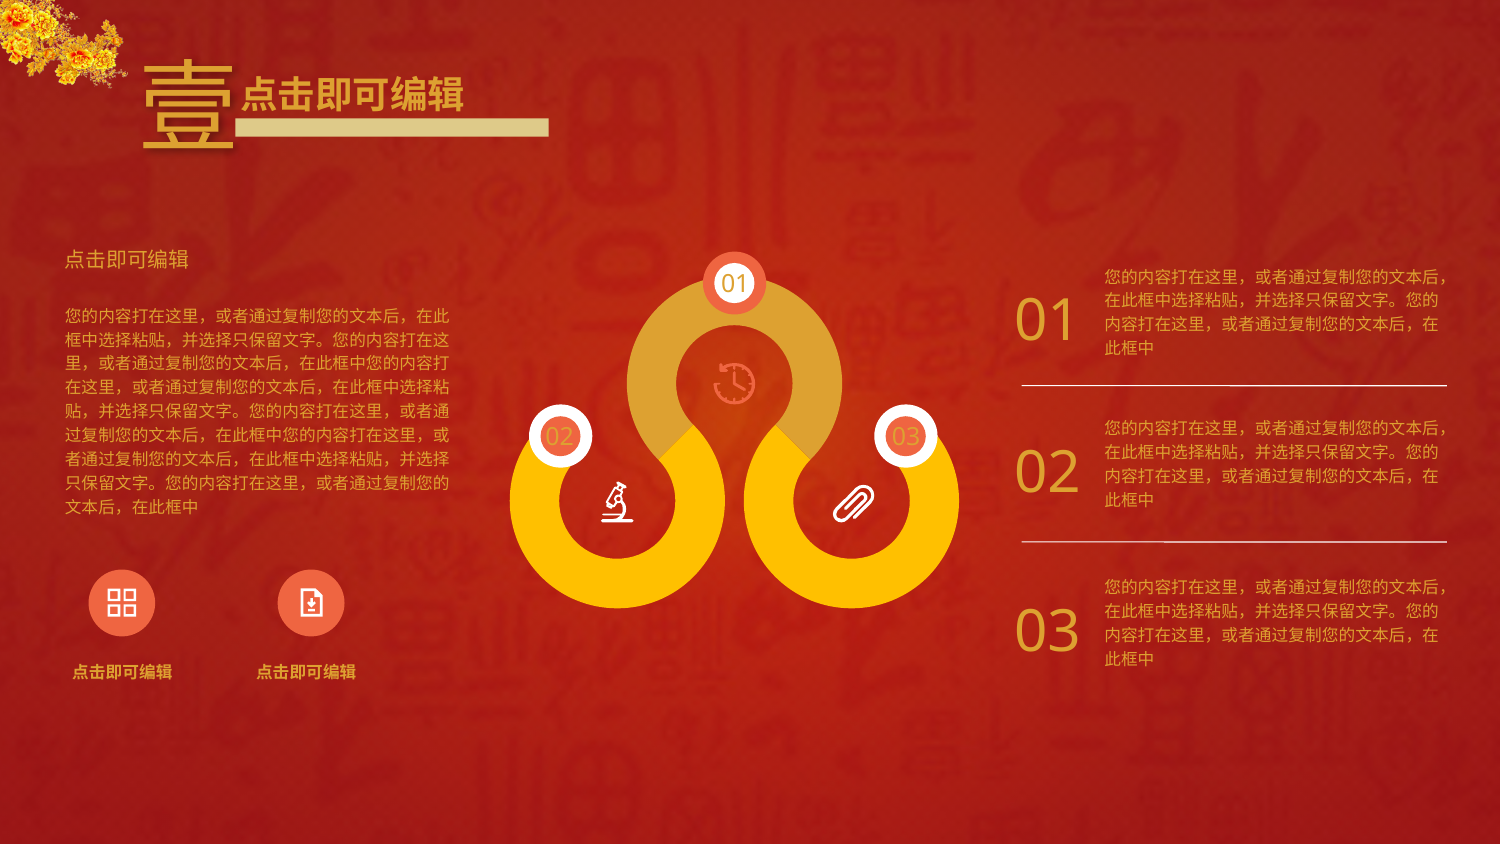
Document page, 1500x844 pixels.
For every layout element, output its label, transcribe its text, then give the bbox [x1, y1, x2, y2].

text_box 点击即可编辑 [241, 654, 372, 690]
text_box [88, 569, 156, 637]
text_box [107, 588, 137, 617]
text_box 点击即可编辑 [57, 654, 188, 690]
text_box 点击即可编辑 [228, 83, 601, 104]
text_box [300, 588, 323, 617]
text_box 01 [994, 268, 1101, 353]
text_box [499, 251, 970, 619]
text_box 您的内容打在这里，或者通过复制您的文本后，在此框中选择粘贴，并选择只保留文字。您的内容打在这里，或者通过复制您的文本后，在此框中 [1104, 262, 1448, 359]
text_box 点击即可编辑 您的内容打在这里，或者通过复制您的文本后，在此框中选择粘贴，并选择只保留文字。您的内容打在这里，或者通过复制您的文本后，在此框中您的内容打在这里，或者通过复制您的文本后，在此框中选择粘贴，并选择只保留文字。您的内容打在这里，或者通过复制您的文本后，在此框中您的内容打在这里，或者通过复制您的文本后，在此框中选择粘贴，并选择只保留文字。您的内容打在这里，或者通过复制您的文本后，在此框中 [64, 241, 455, 517]
text_box 您的内容打在这里，或者通过复制您的文本后，在此框中选择粘贴，并选择只保留文字。您的内容打在这里，或者通过复制您的文本后，在此框中 [1104, 414, 1448, 511]
text_box 03 [994, 579, 1101, 664]
text_box 您的内容打在这里，或者通过复制您的文本后，在此框中选择粘贴，并选择只保留文字。您的内容打在这里，或者通过复制您的文本后，在此框中 [1104, 573, 1448, 669]
text_box [278, 117, 550, 138]
text_box [277, 569, 345, 637]
picture [0, 0, 128, 119]
text_box 02 [994, 420, 1101, 505]
text_box [0, 0, 1500, 844]
text_box 壹 [138, 43, 268, 164]
